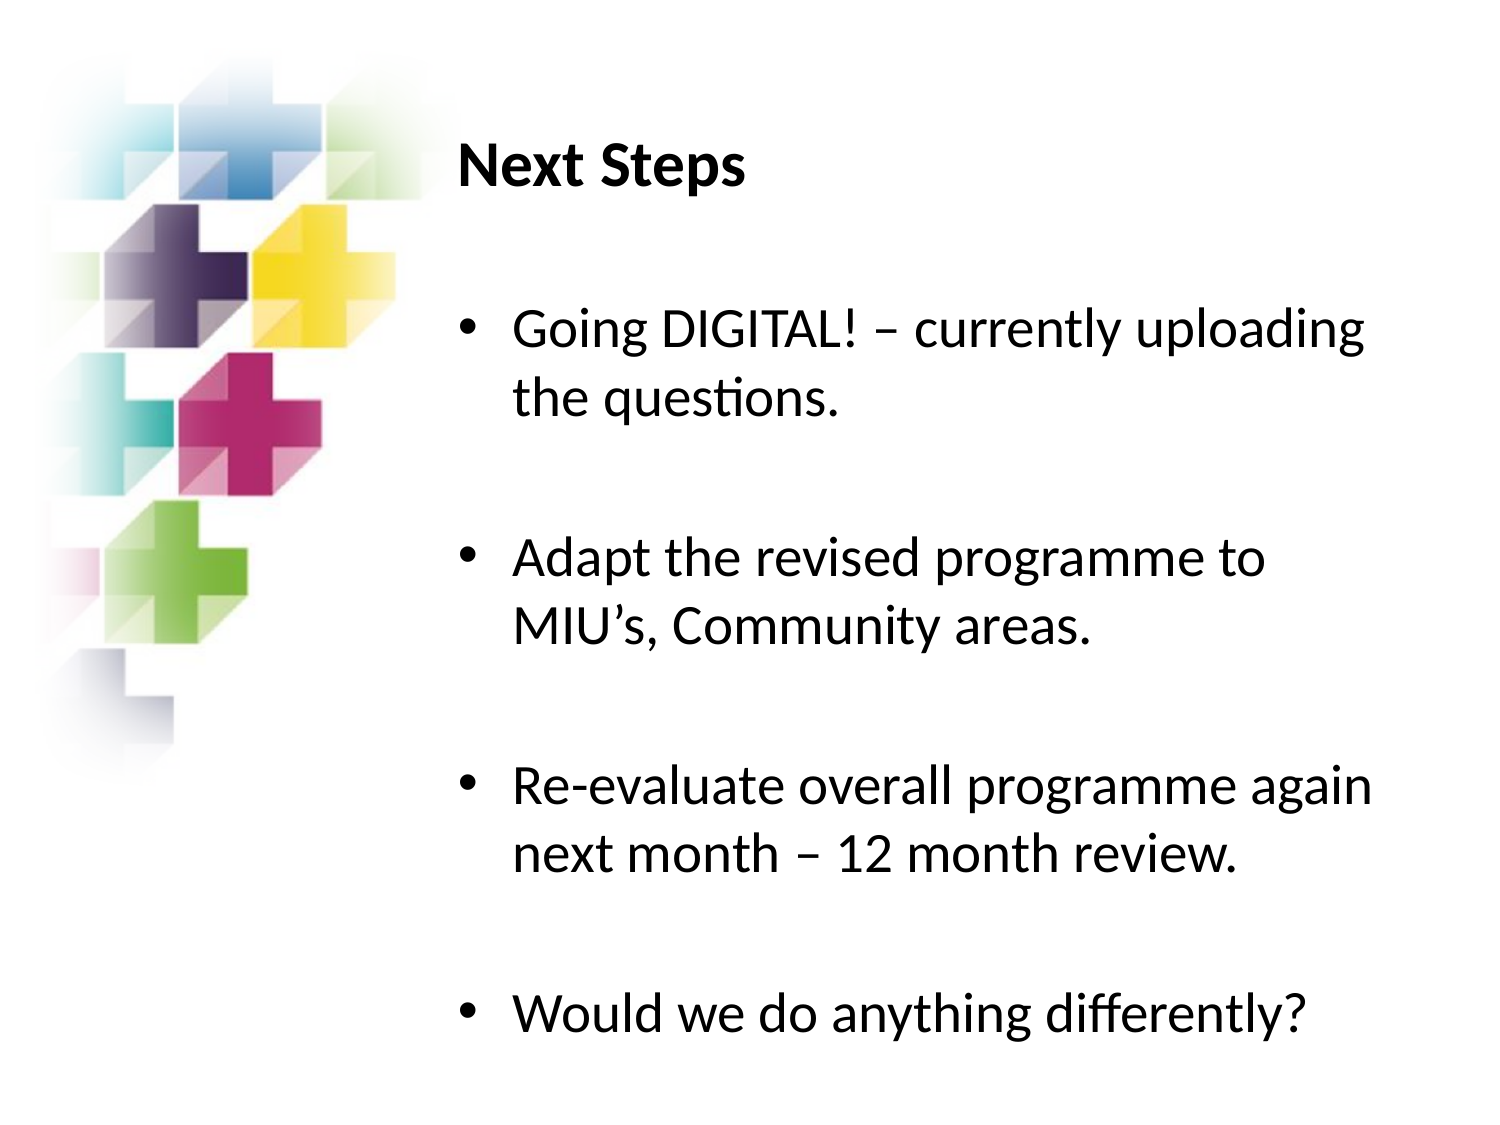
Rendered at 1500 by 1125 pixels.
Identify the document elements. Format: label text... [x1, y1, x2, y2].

picture [29, 42, 471, 793]
list Next Steps Going DIGITAL! – currently uploading the questions. Adapt the revised programme to MIU’s, Community areas. Re-evaluate overall programme again next month – 12 month review. Would we do anything differently? [442, 113, 1425, 1059]
